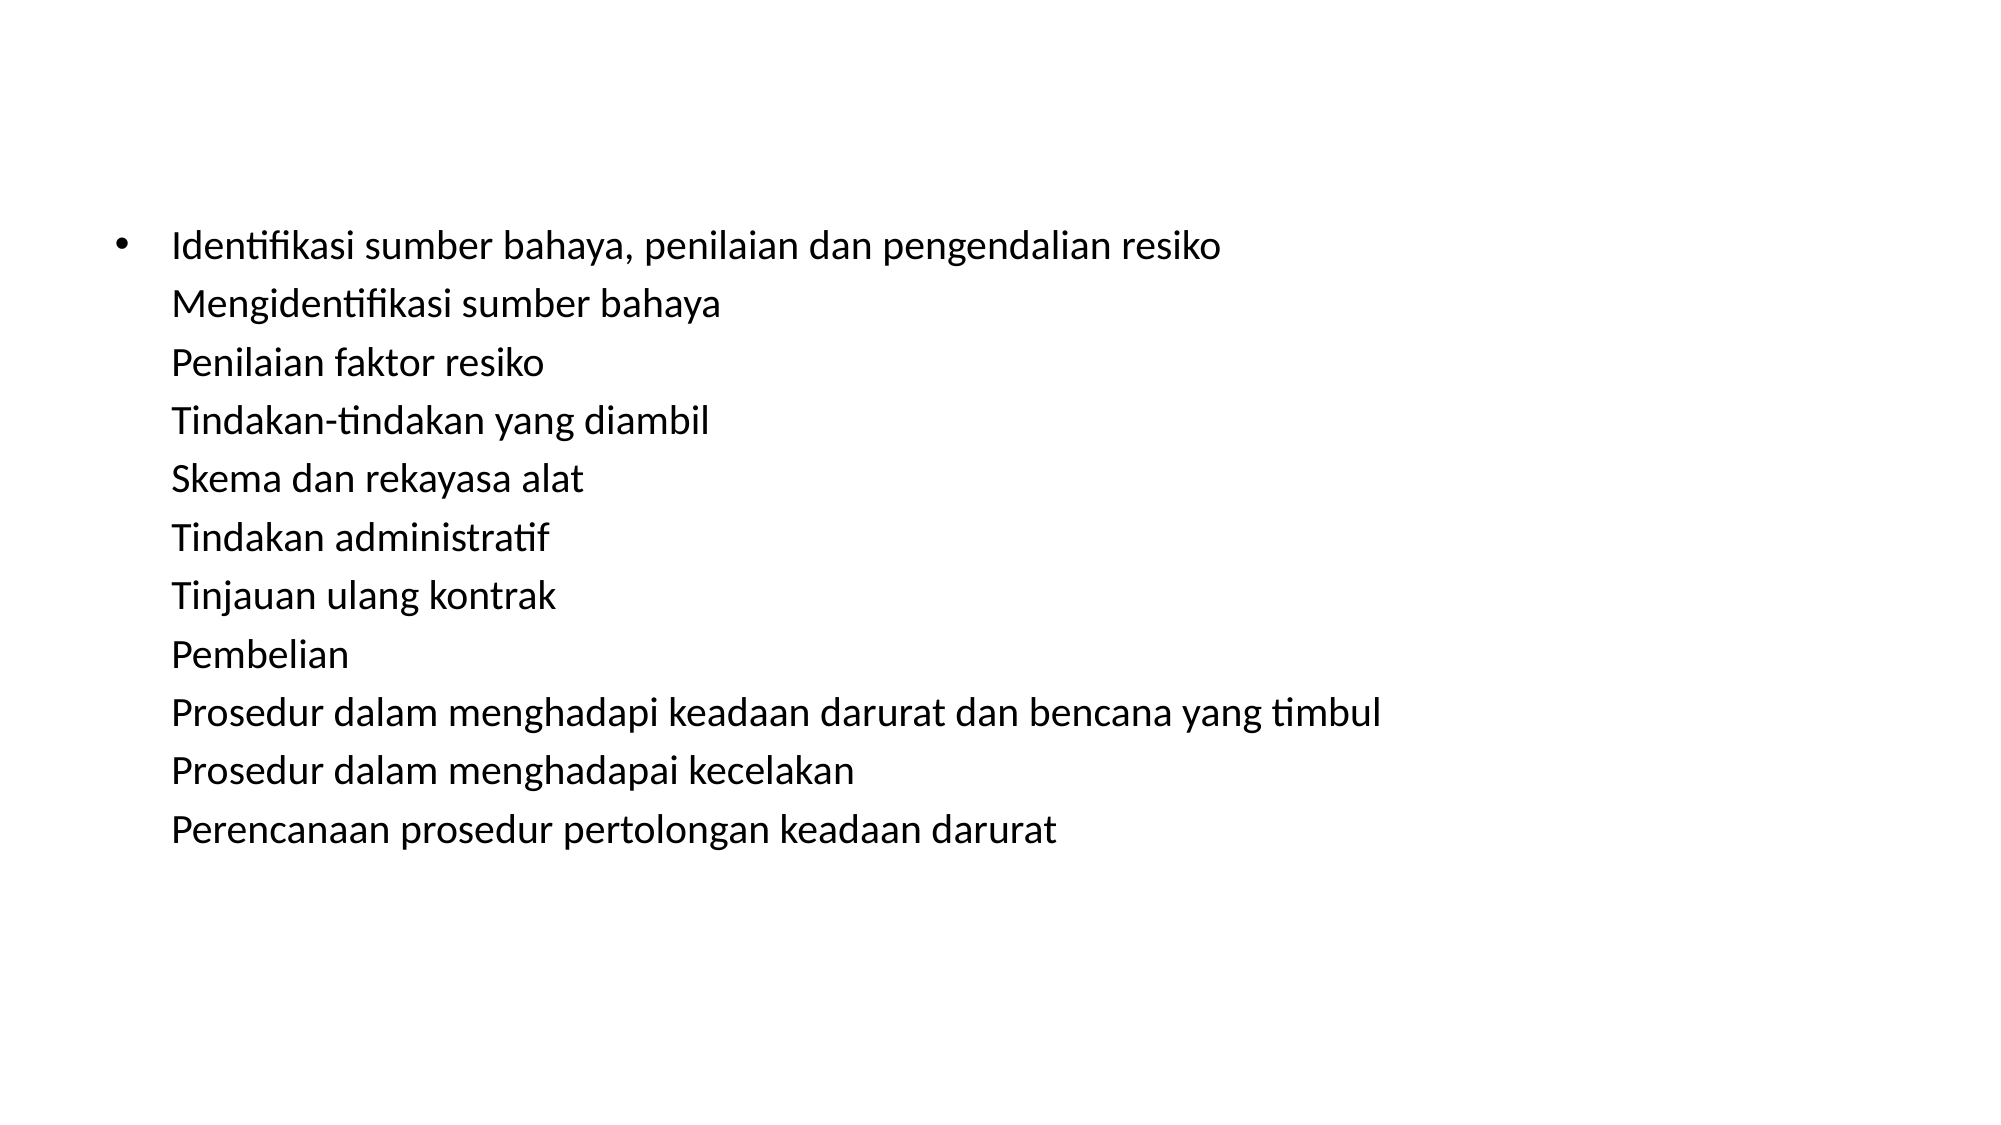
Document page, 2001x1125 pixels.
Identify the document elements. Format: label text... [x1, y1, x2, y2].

list Identifikasi sumber bahaya, penilaian dan pengendalian resiko Mengidentifikasi sumber bahaya Penilaian faktor resiko Tindakan-tindakan yang diambil Skema dan rekayasa alat Tindakan administratif Tinjauan ulang kontrak Pembelian Prosedur dalam menghadapi keadaan darurat dan bencana yang timbul Prosedur dalam menghadapai kecelakan Perencanaan prosedur pertolongan keadaan darurat [99, 93, 1900, 1005]
